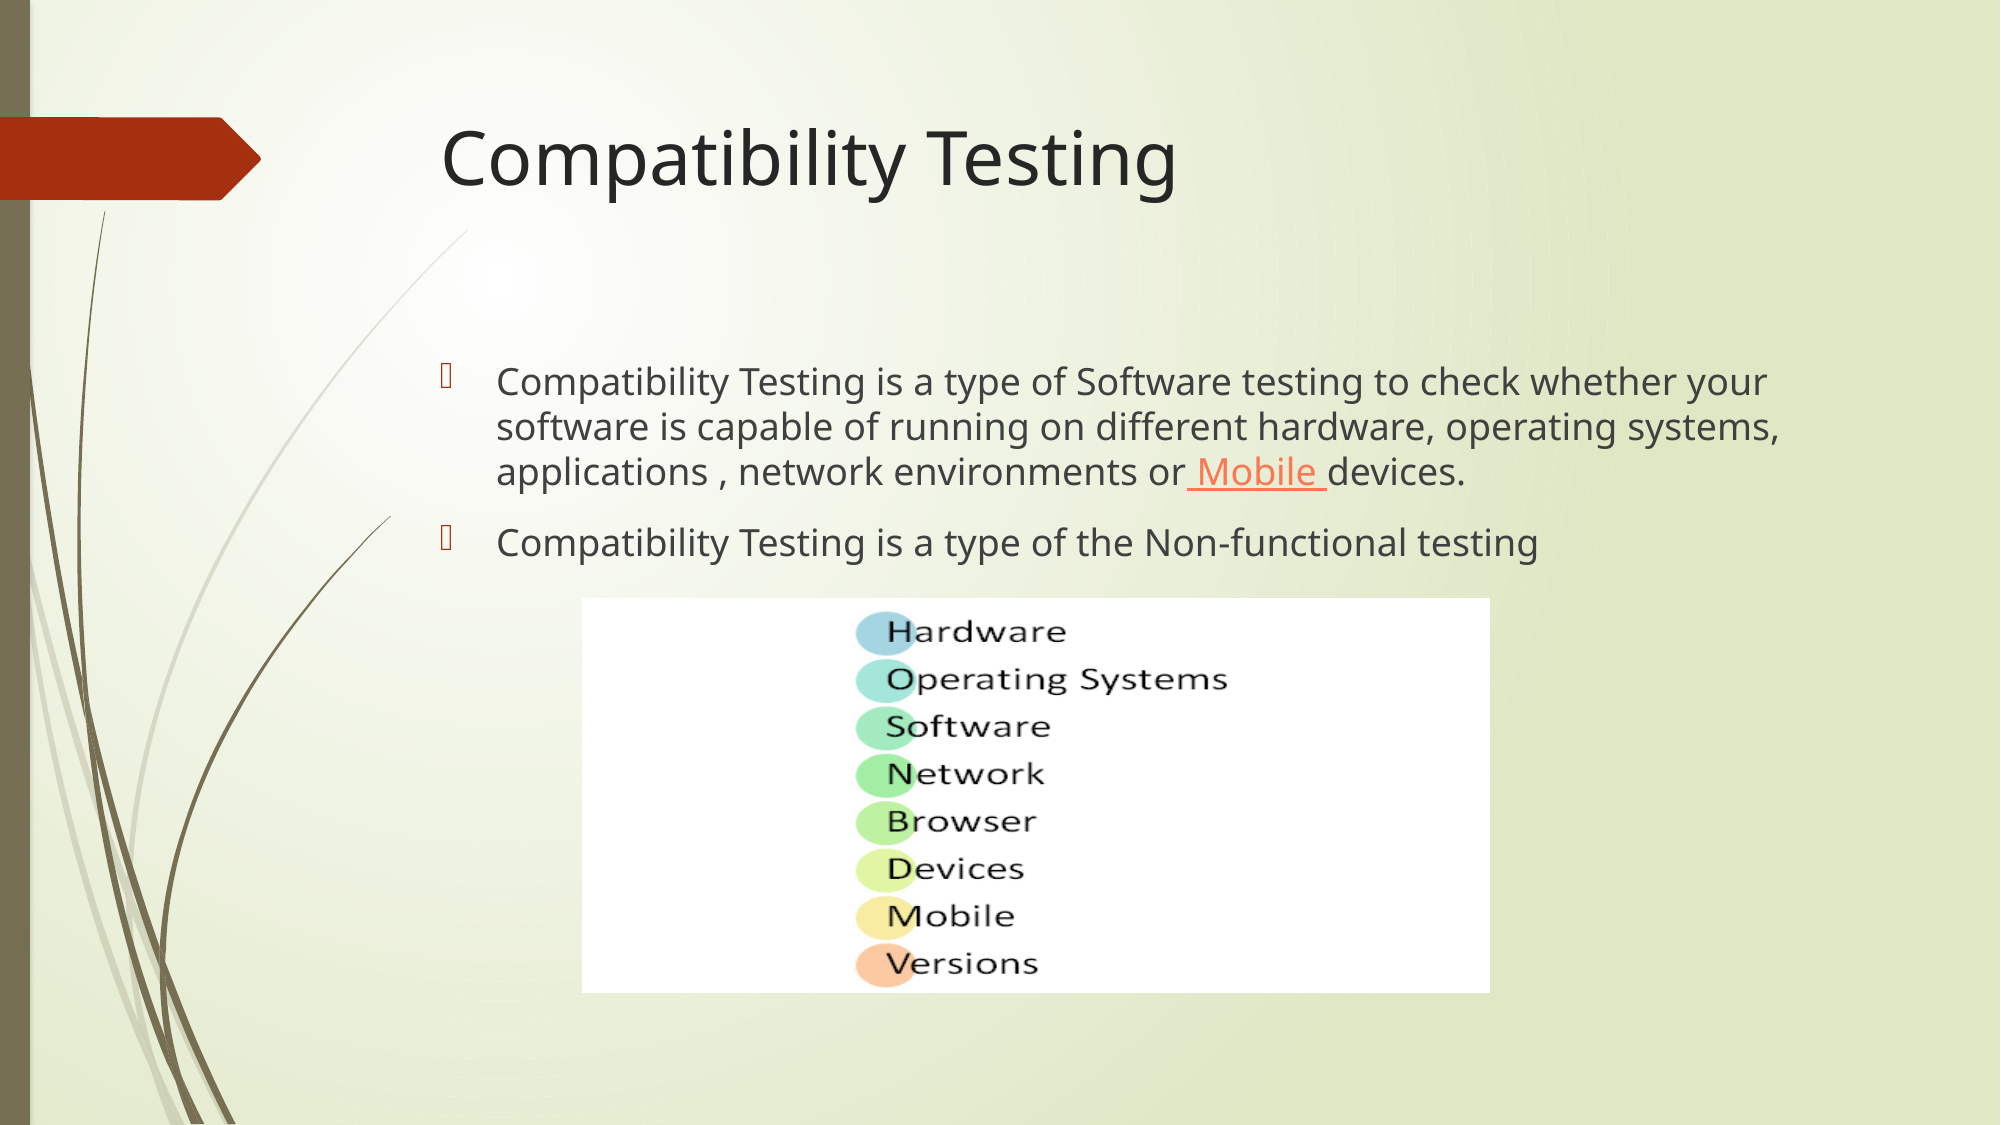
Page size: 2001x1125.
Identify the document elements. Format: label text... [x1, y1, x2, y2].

title Compatibility Testing [425, 102, 1888, 313]
picture [582, 598, 1490, 994]
list Compatibility Testing is a type of Software testing to check whether your software is capable of running on different hardware, operating systems, applications , network environments or Mobile devices. Compatibility Testing is a type of the Non-functional testing [424, 350, 1888, 970]
